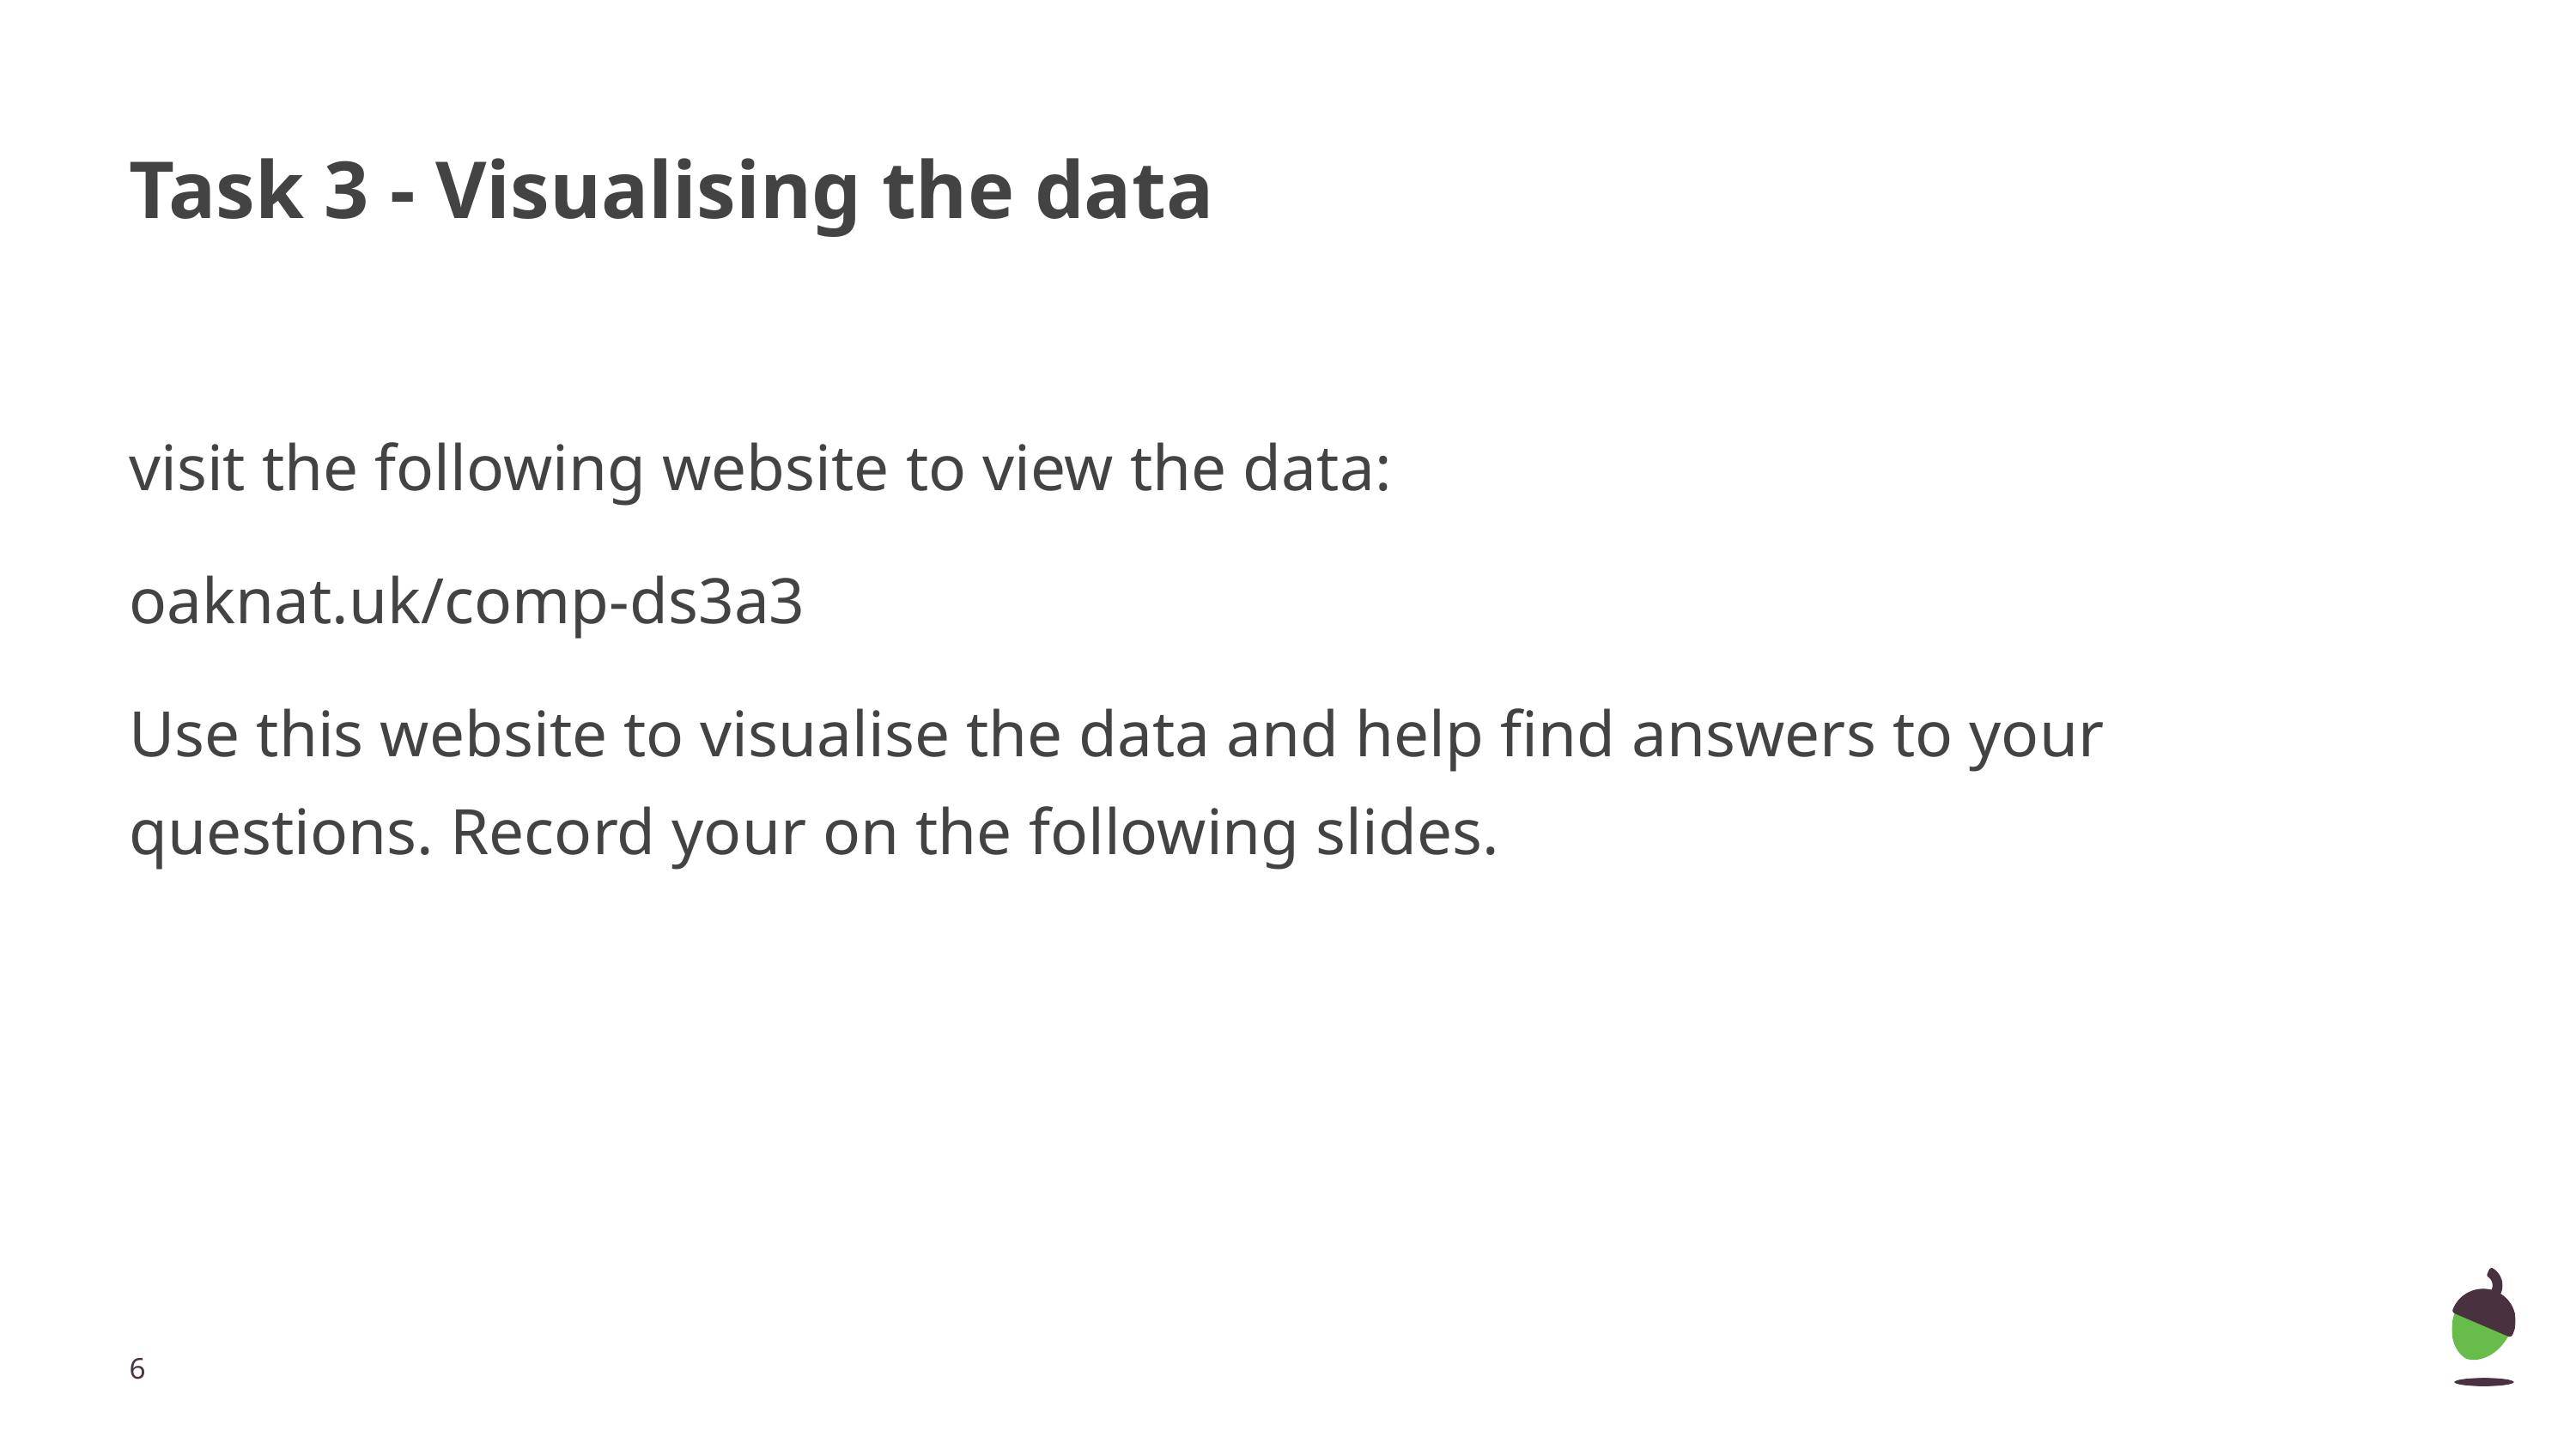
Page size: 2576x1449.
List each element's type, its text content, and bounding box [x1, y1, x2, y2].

picture [2451, 1268, 2516, 1386]
title Task 3 - Visualising the data [129, 124, 2364, 355]
slide_number ‹#› [129, 1349, 332, 1401]
list visit the following website to view the data: oaknat.uk/comp-ds3a3 Use this website to visualise the data and help find answers to your questions. Record your on the following slides. [129, 404, 2324, 1245]
